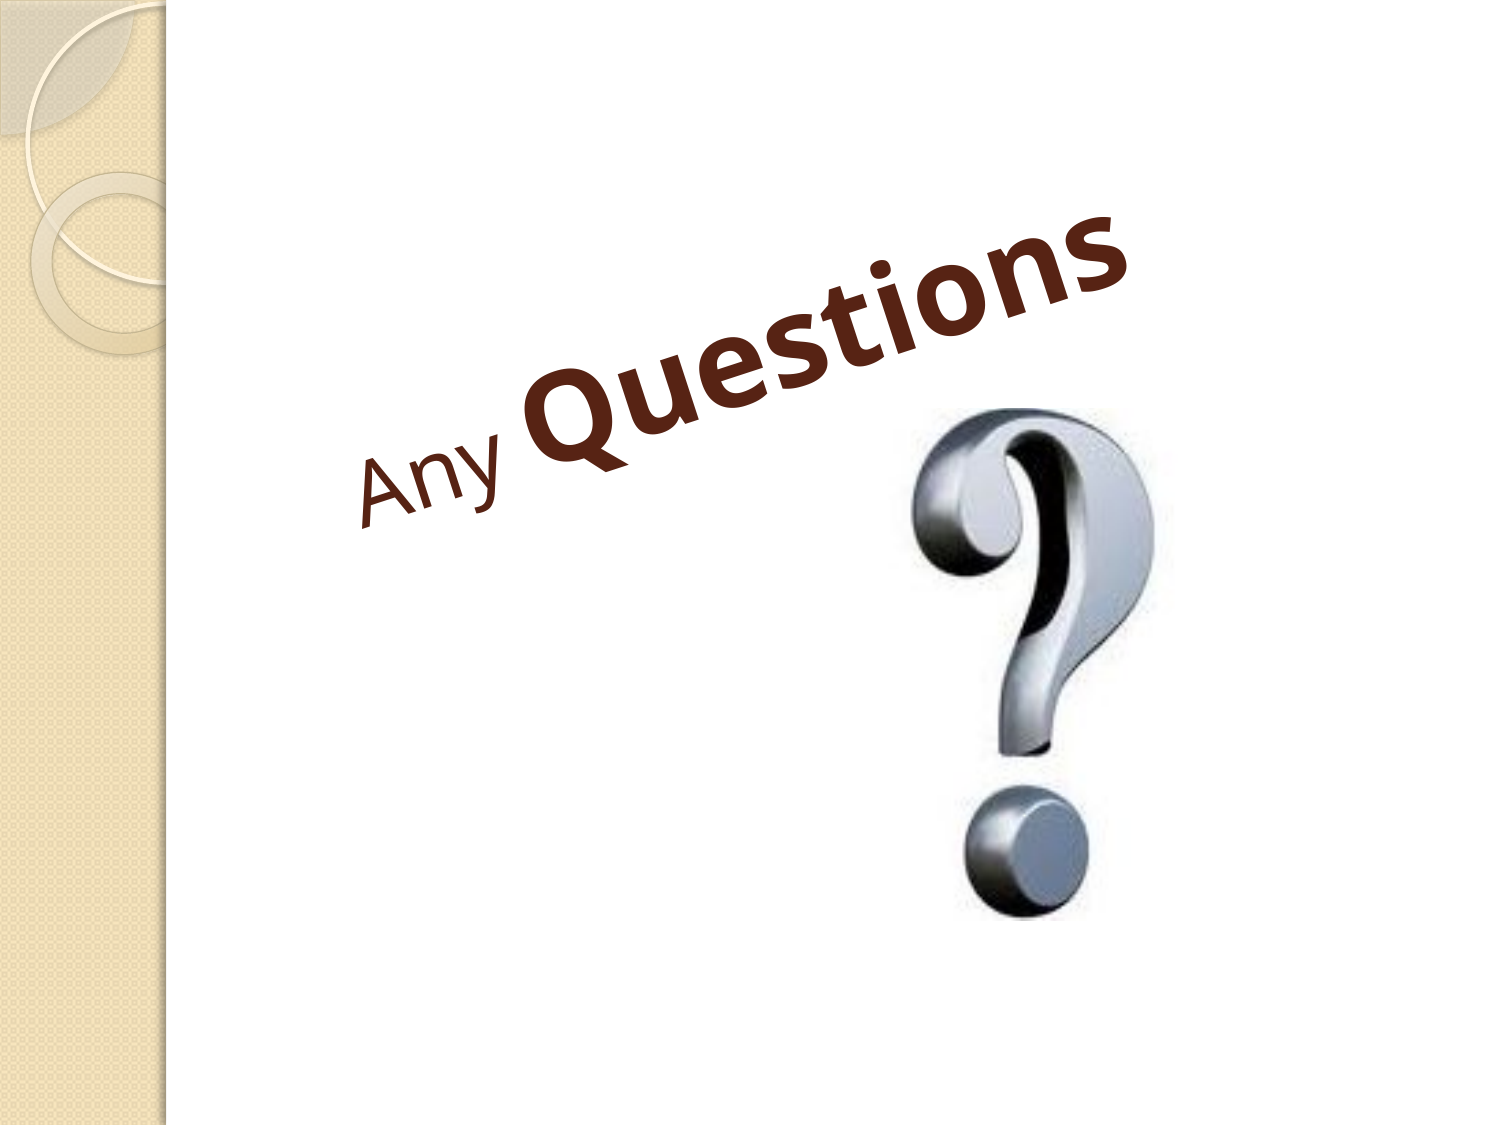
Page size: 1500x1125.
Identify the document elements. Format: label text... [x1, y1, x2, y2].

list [867, 408, 1188, 921]
title Any Questions [74, 102, 1190, 677]
